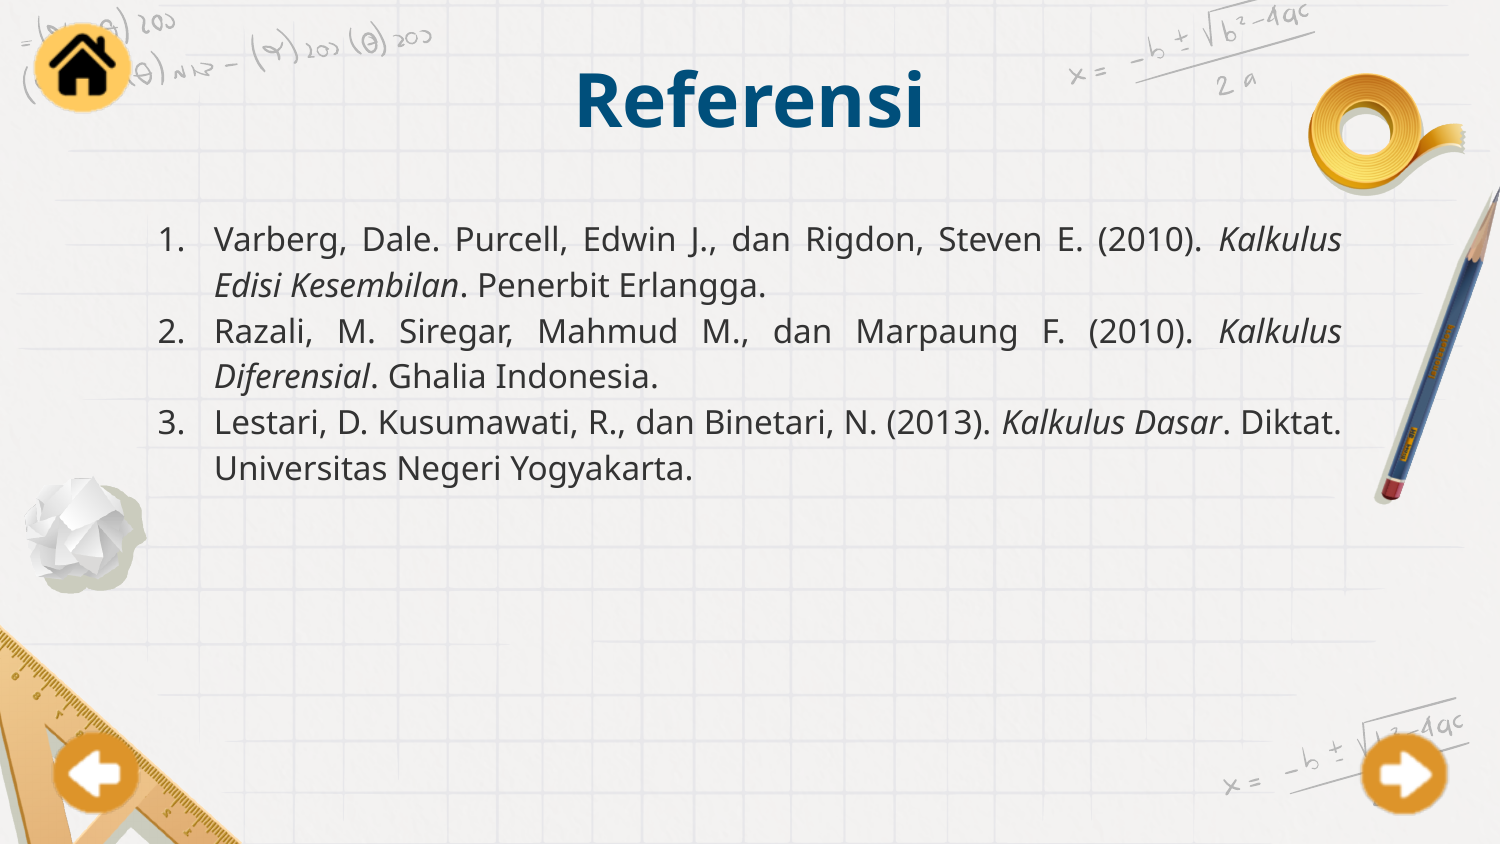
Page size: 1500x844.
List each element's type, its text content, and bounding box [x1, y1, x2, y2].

subtitle Varberg, Dale. Purcell, Edwin J., dan Rigdon, Steven E. (2010). Kalkulus Edisi Kesembilan. Penerbit Erlangga. Razali, M. Siregar, Mahmud M., dan Marpaung F. (2010). Kalkulus Diferensial. Ghalia Indonesia. Lestari, D. Kusumawati, R., dan Binetari, N. (2013). Kalkulus Dasar. Diktat. Universitas Negeri Yogyakarta. [142, 197, 1358, 487]
picture [30, 12, 138, 117]
picture [1287, 66, 1500, 505]
picture [0, 579, 243, 844]
picture [1345, 720, 1463, 844]
picture [24, 475, 147, 594]
text_box Referensi [118, 37, 1382, 128]
